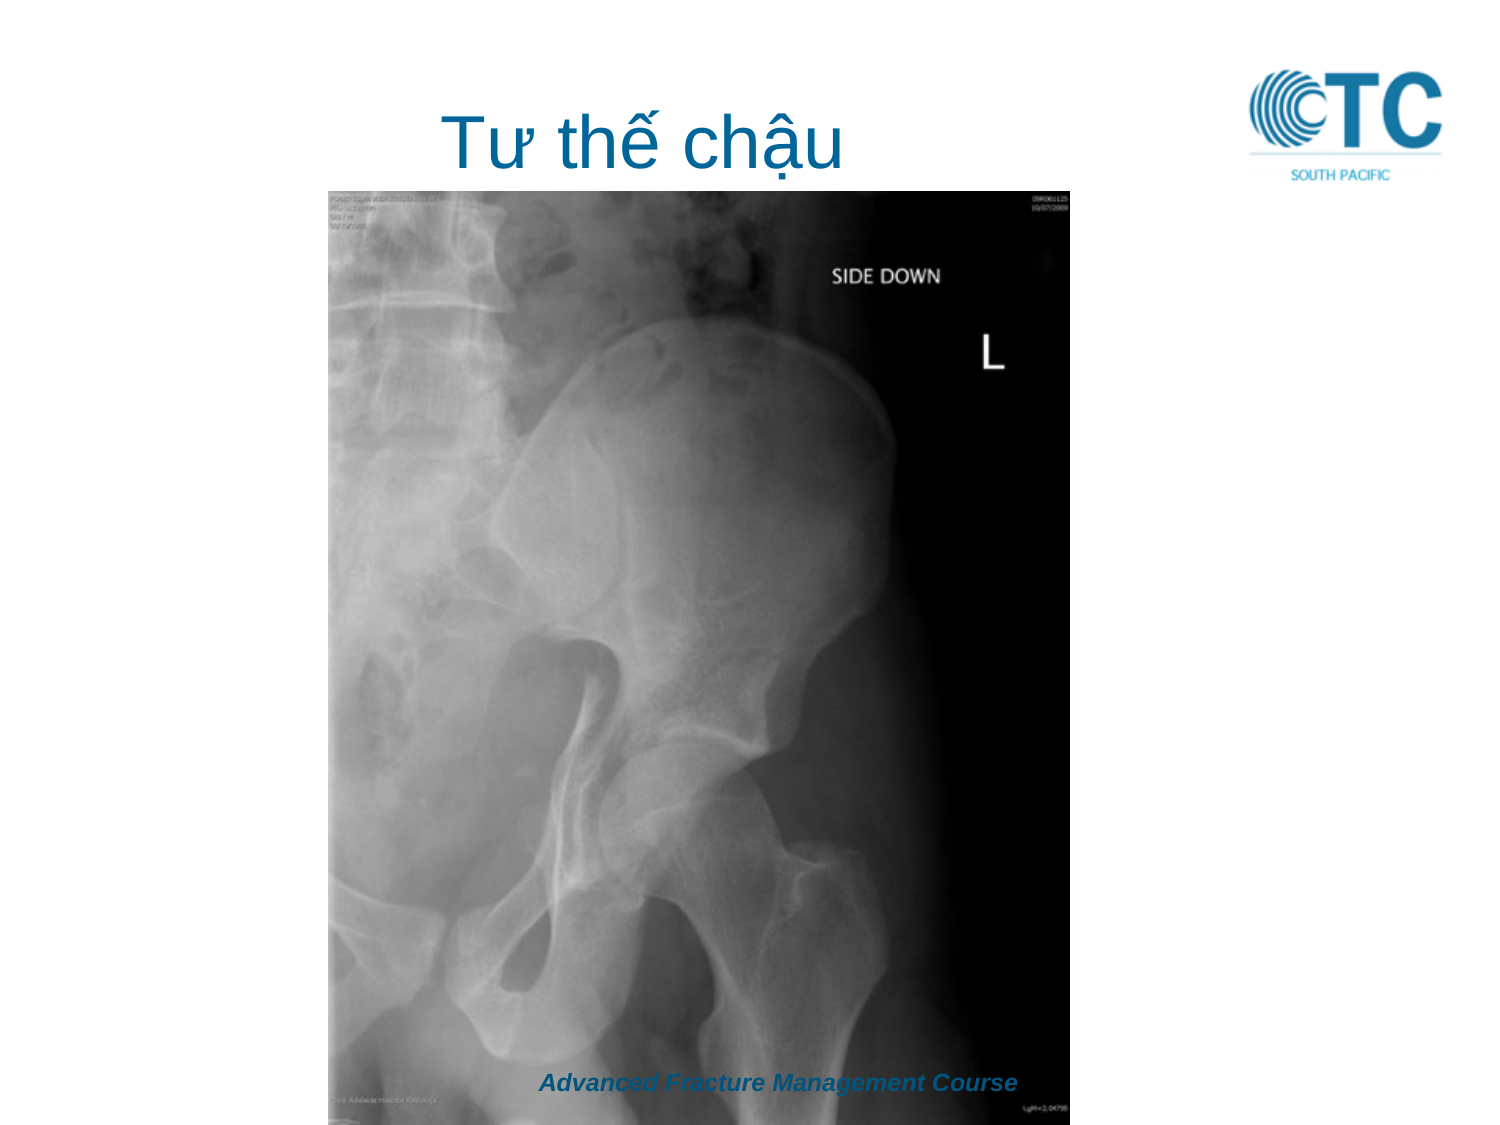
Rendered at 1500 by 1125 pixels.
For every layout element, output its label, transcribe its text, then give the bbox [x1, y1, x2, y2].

picture [1216, 42, 1483, 201]
title Tư thế chậu [73, 43, 1213, 235]
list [327, 190, 1071, 1125]
